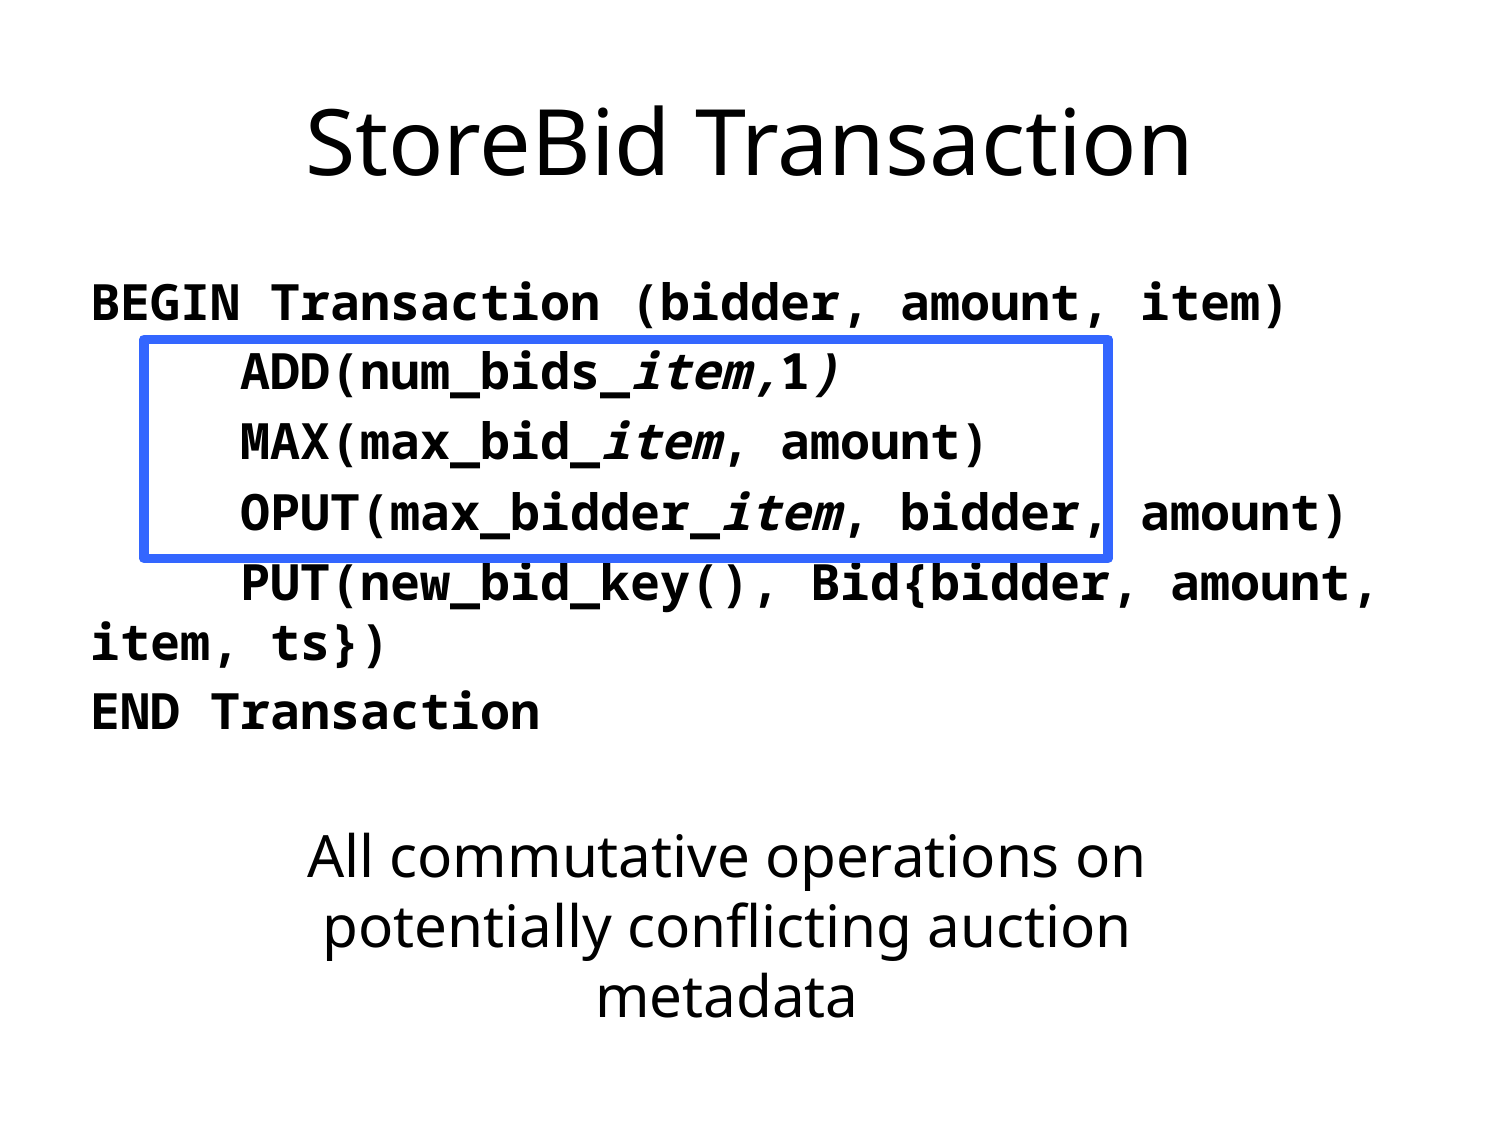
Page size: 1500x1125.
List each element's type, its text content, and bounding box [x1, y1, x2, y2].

text_box [142, 337, 1110, 560]
list BEGIN Transaction (bidder, amount, item) ADD(num_bids_item,1) MAX(max_bid_item, amount) OPUT(max_bidder_item, bidder, amount) PUT(new_bid_key(), Bid{bidder, amount, item, ts}) END Transaction [75, 262, 1425, 1005]
title StoreBid Transaction [75, 45, 1425, 233]
text_box All commutative operations on potentially conflicting auction metadata [223, 811, 1231, 1037]
